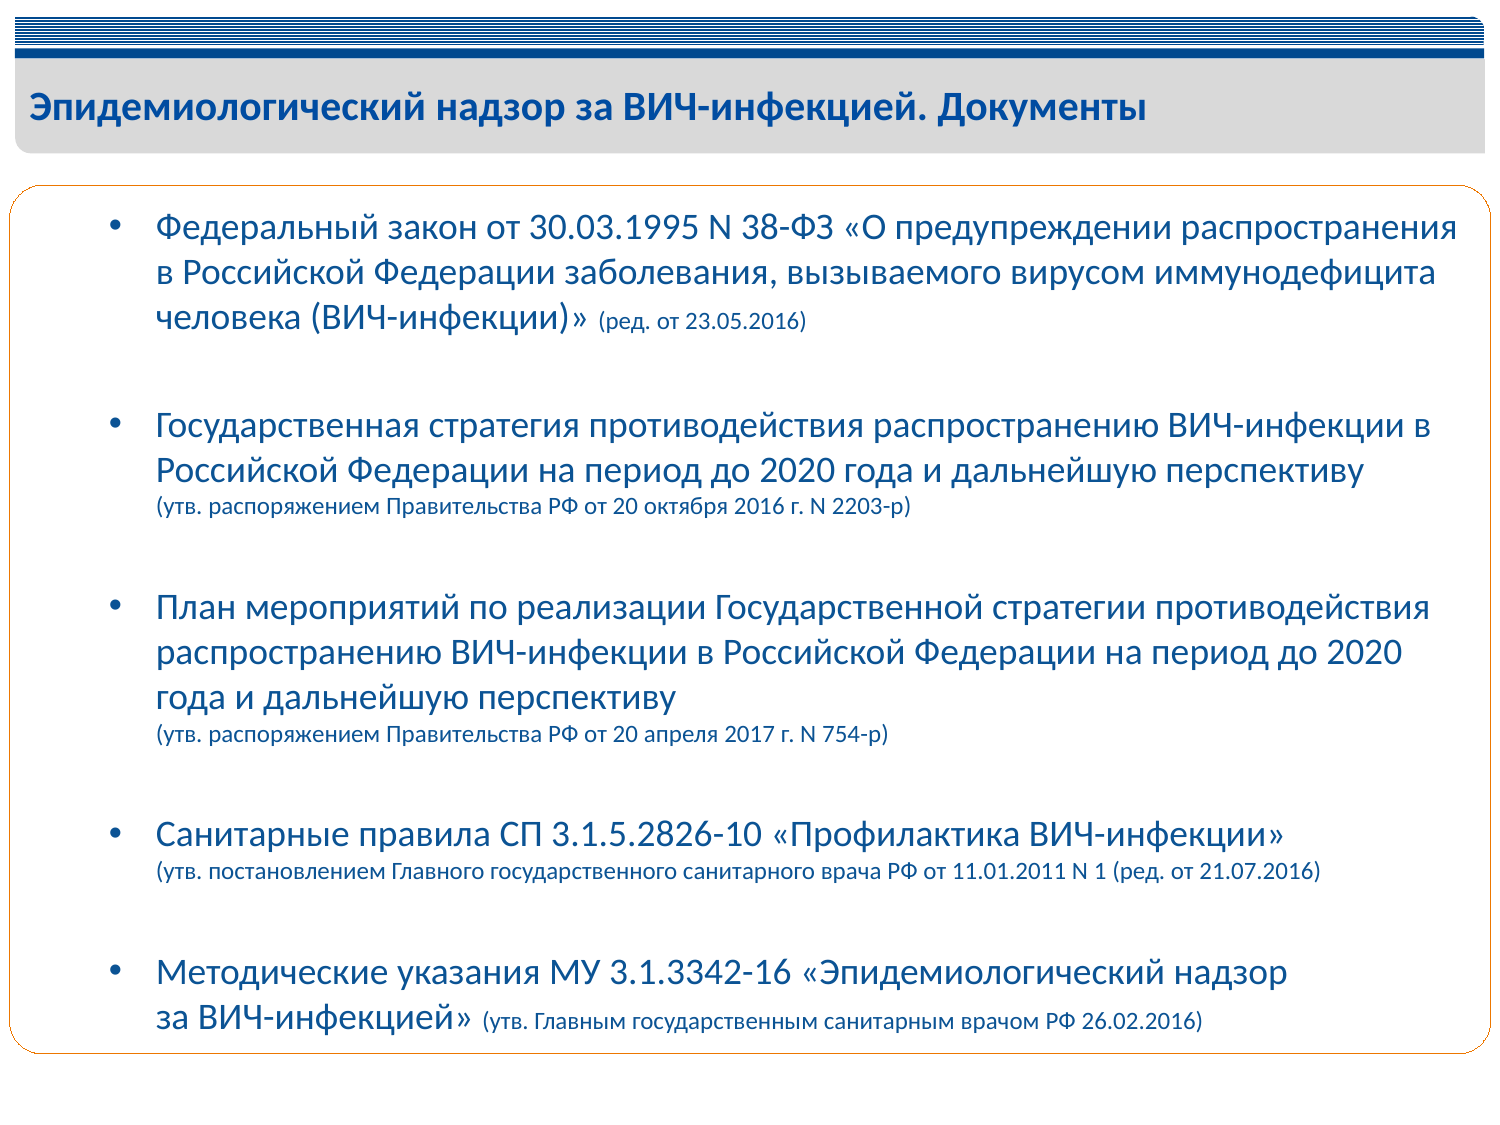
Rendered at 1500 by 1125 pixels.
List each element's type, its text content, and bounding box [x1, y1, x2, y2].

title Эпидемиологический надзор за ВИЧ-инфекцией. Документы [14, 53, 1485, 154]
text_box Федеральный закон от 30.03.1995 N 38-ФЗ «О предупреждении распространения в Российской Федерации заболевания, вызываемого вирусом иммунодефицита человека (ВИЧ-инфекции)» (ред. от 23.05.2016) Государственная стратегия противодействия распространению ВИЧ-инфекции в Российской Федерации на период до 2020 года и дальнейшую перспективу (утв. распоряжением Правительства РФ от 20 октября 2016 г. N 2203-р) План мероприятий по реализации Государственной стратегии противодействия распространению ВИЧ-инфекции в Российской Федерации на период до 2020 года и дальнейшую перспективу (утв. распоряжением Правительства РФ от 20 апреля 2017 г. N 754-р) Санитарные правила СП 3.1.5.2826-10 «Профилактика ВИЧ-инфекции» (утв. постановлением Главного государственного санитарного врача РФ от 11.01.2011 N 1 (ред. от 21.07.2016) Методические указания МУ 3.1.3342-16 «Эпидемиологический надзор за ВИЧ-инфекцией» (утв. Главным государственным санитарным врачом РФ 26.02.2016) [9, 185, 1491, 1054]
